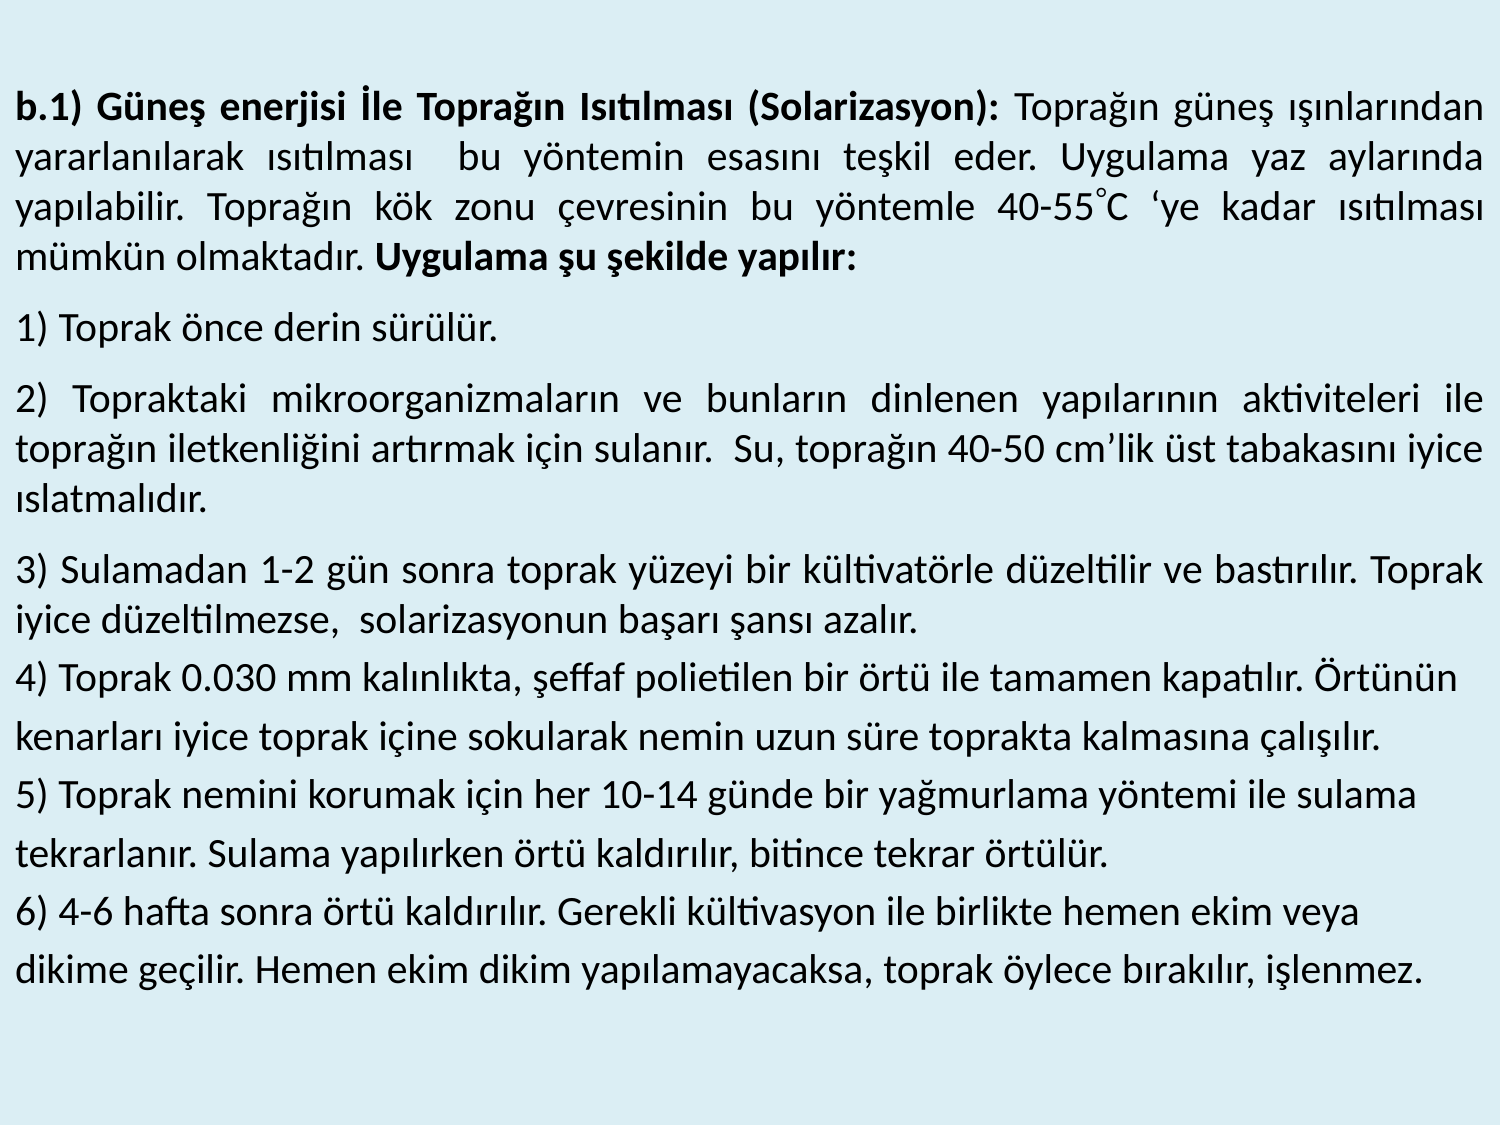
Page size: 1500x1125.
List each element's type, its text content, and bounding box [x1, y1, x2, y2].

list b.1) Güneş enerjisi İle Toprağın Isıtılması (Solarizasyon): Toprağın güneş ışınlarından yararlanılarak ısıtılması bu yöntemin esasını teşkil eder. Uygulama yaz aylarında yapılabilir. Toprağın kök zonu çevresinin bu yöntemle 40-55C ‘ye kadar ısıtılması mümkün olmaktadır. Uygulama şu şekilde yapılır: Toprak önce derin sürülür. 2) Topraktaki mikroorganizmaların ve bunların dinlenen yapılarının aktiviteleri ile toprağın iletkenliğini artırmak için sulanır. Su, toprağın 40-50 cm’lik üst tabakasını iyice ıslatmalıdır. 3) Sulamadan 1-2 gün sonra toprak yüzeyi bir kültivatörle düzeltilir ve bastırılır. Toprak iyice düzeltilmezse, solarizasyonun başarı şansı azalır. 4) Toprak 0.030 mm kalınlıkta, şeffaf polietilen bir örtü ile tamamen kapatılır. Örtünün kenarları iyice toprak içine sokularak nemin uzun süre toprakta kalmasına çalışılır. 5) Toprak nemini korumak için her 10-14 günde bir yağmurlama yöntemi ile sulama tekrarlanır. Sulama yapılırken örtü kaldırılır, bitince tekrar örtülür. 6) 4-6 hafta sonra örtü kaldırılır. Gerekli kültivasyon ile birlikte hemen ekim veya dikime geçilir. Hemen ekim dikim yapılamayacaksa, toprak öylece bırakılır, işlenmez. [0, 0, 1500, 1125]
